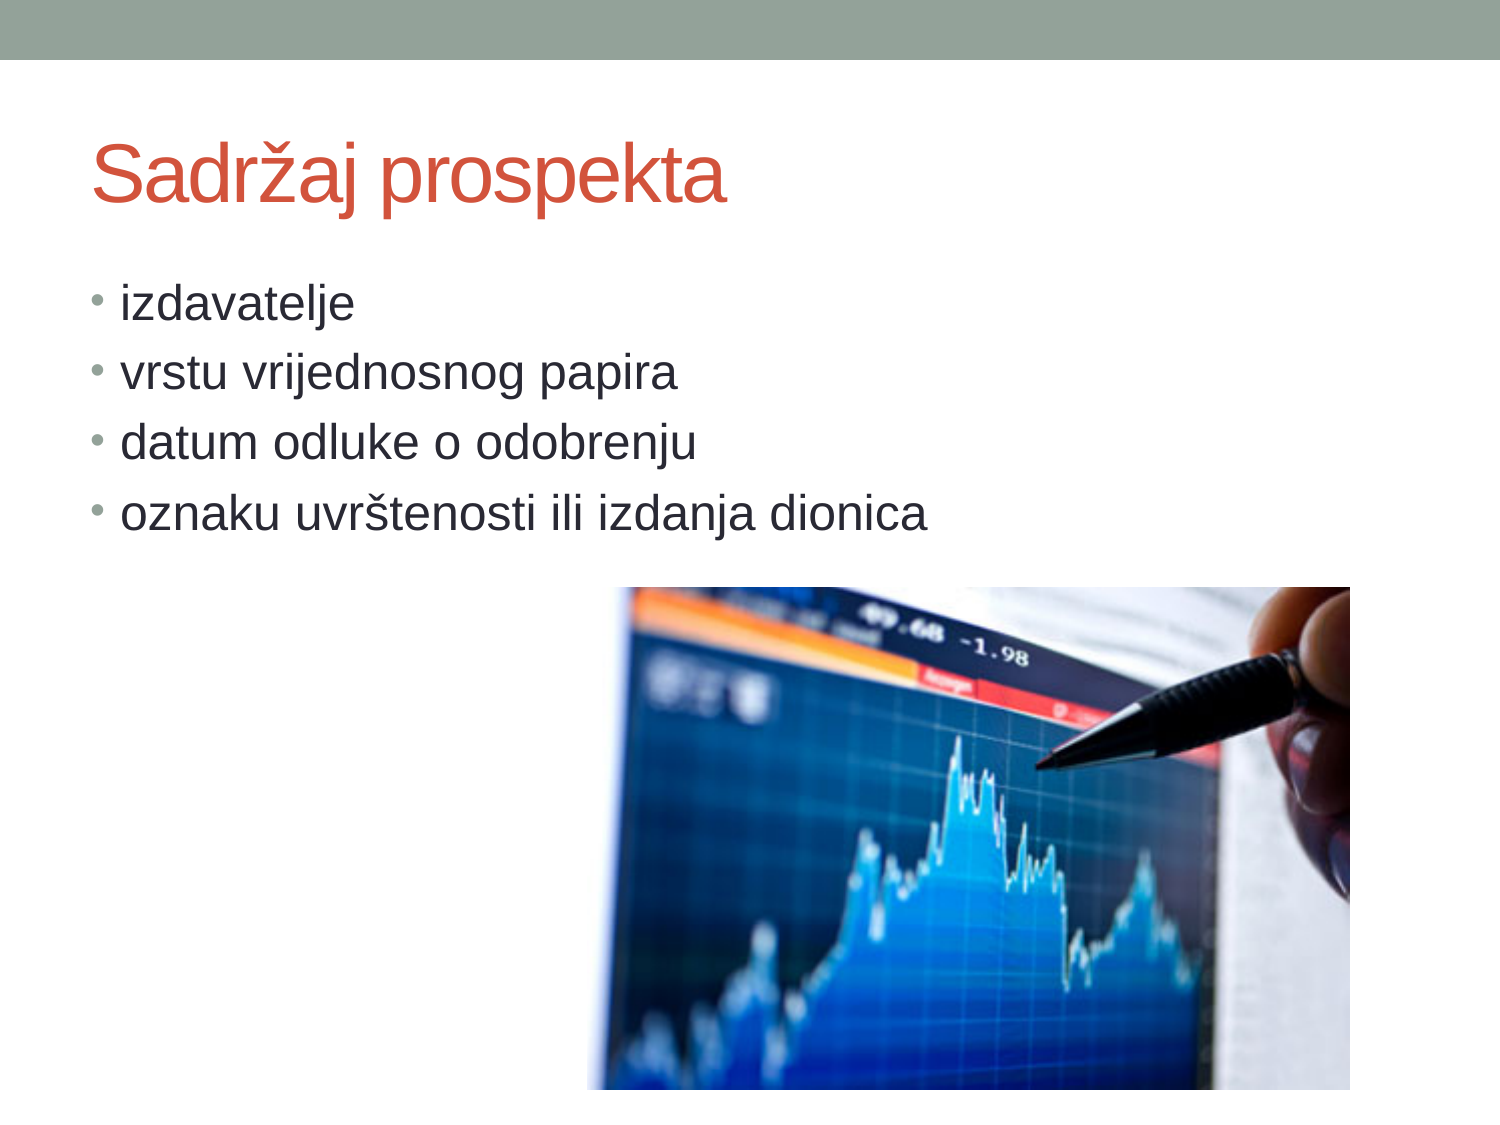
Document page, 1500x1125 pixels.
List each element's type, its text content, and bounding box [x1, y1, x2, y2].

picture [587, 587, 1351, 1090]
list izdavatelje vrstu vrijednosnog papira datum odluke o odobrenju oznaku uvrštenosti ili izdanja dionica [75, 262, 1425, 1063]
title Sadržaj prospekta [75, 87, 1425, 250]
